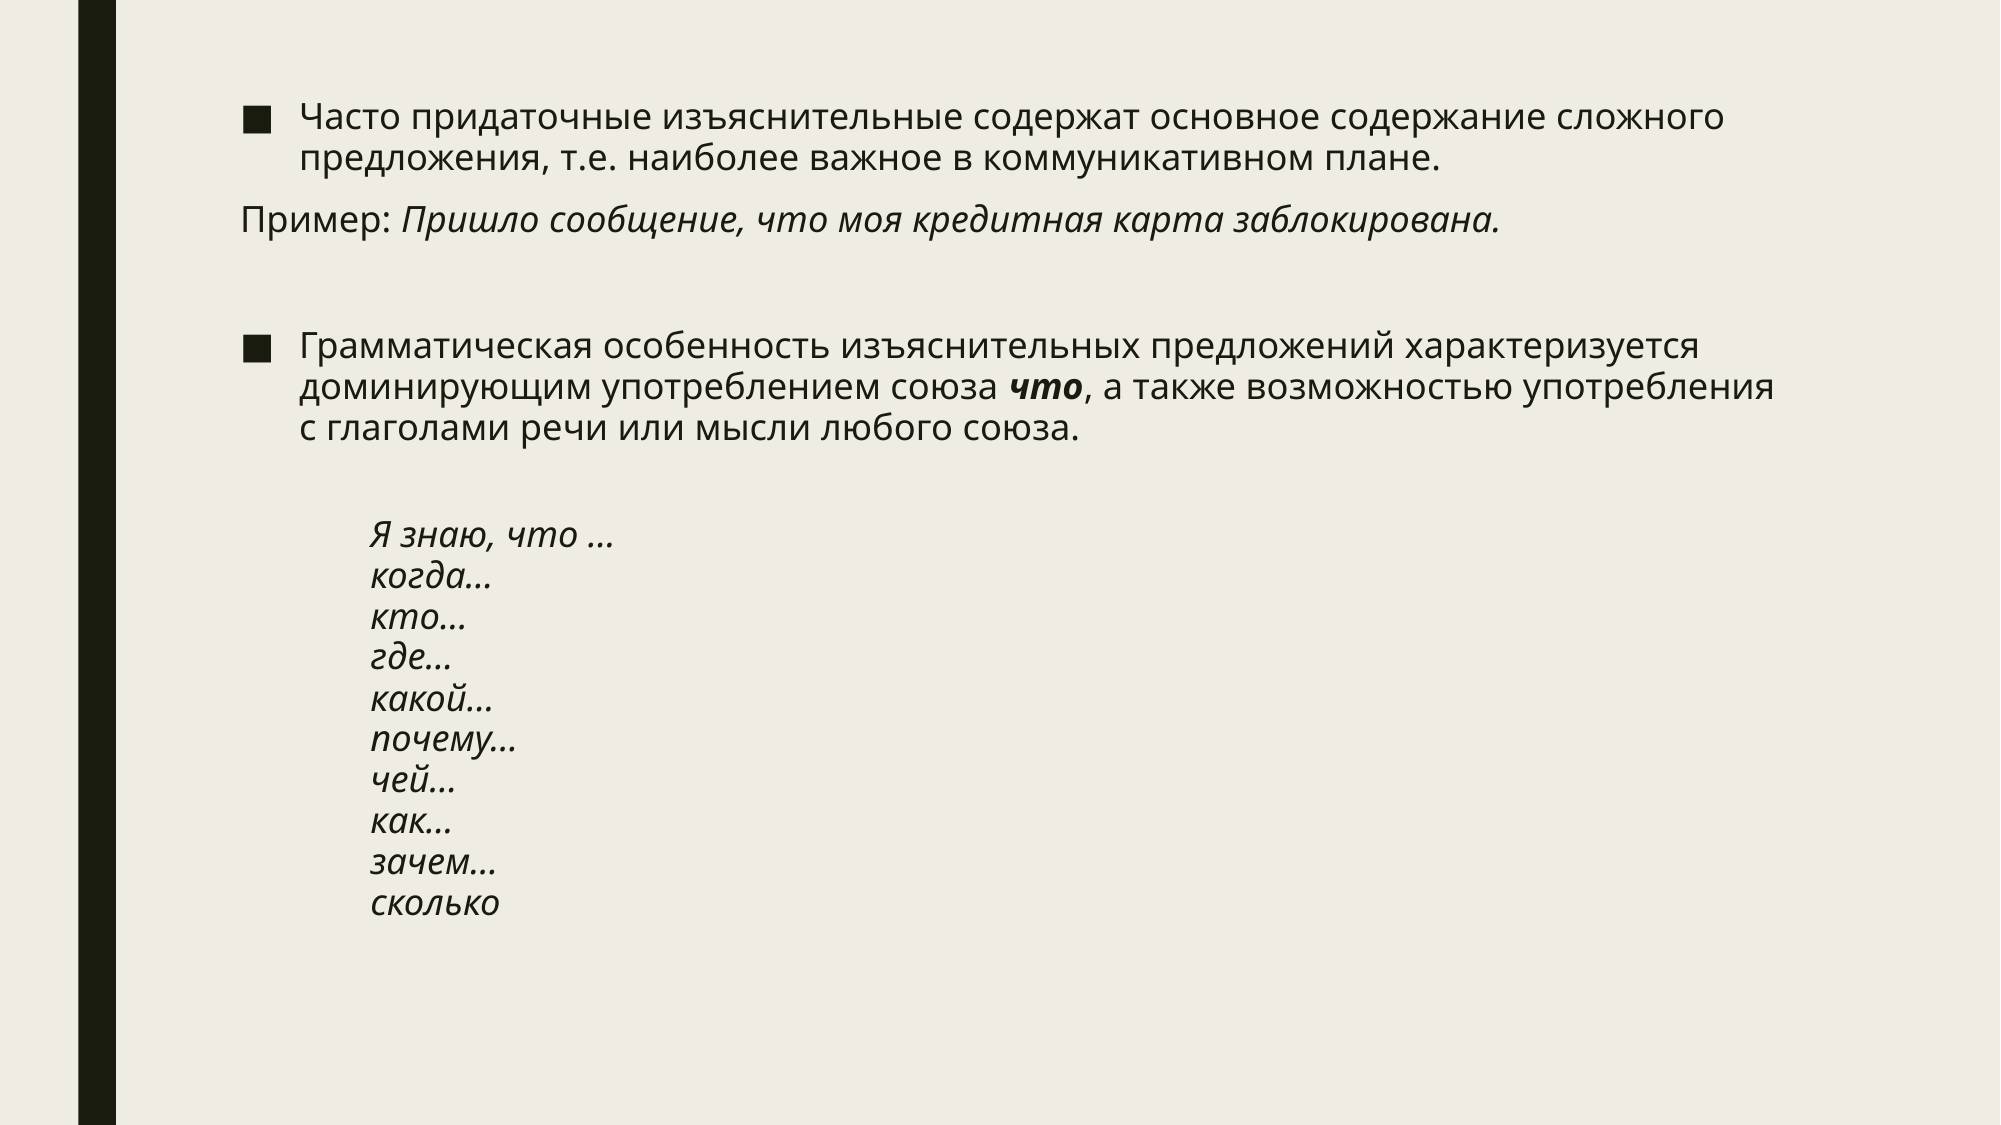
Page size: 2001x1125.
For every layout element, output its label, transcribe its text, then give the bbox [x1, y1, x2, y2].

list Часто придаточные изъяснительные содержат основное содержание сложного предложения, т.e. наиболее важное в коммуникативном плане. Пример: Пришло сообщение, что моя кредитная карта заблокирована. Грамматическая особенность изъяснительных предложений характеризуется доминирующим употреблением союза что, а также возможностью употребления с глаголами речи или мысли любого союза. Я знаю, что … когда… кто… где… какой… почему… чей… как… зачем… сколько [225, 89, 1800, 1059]
